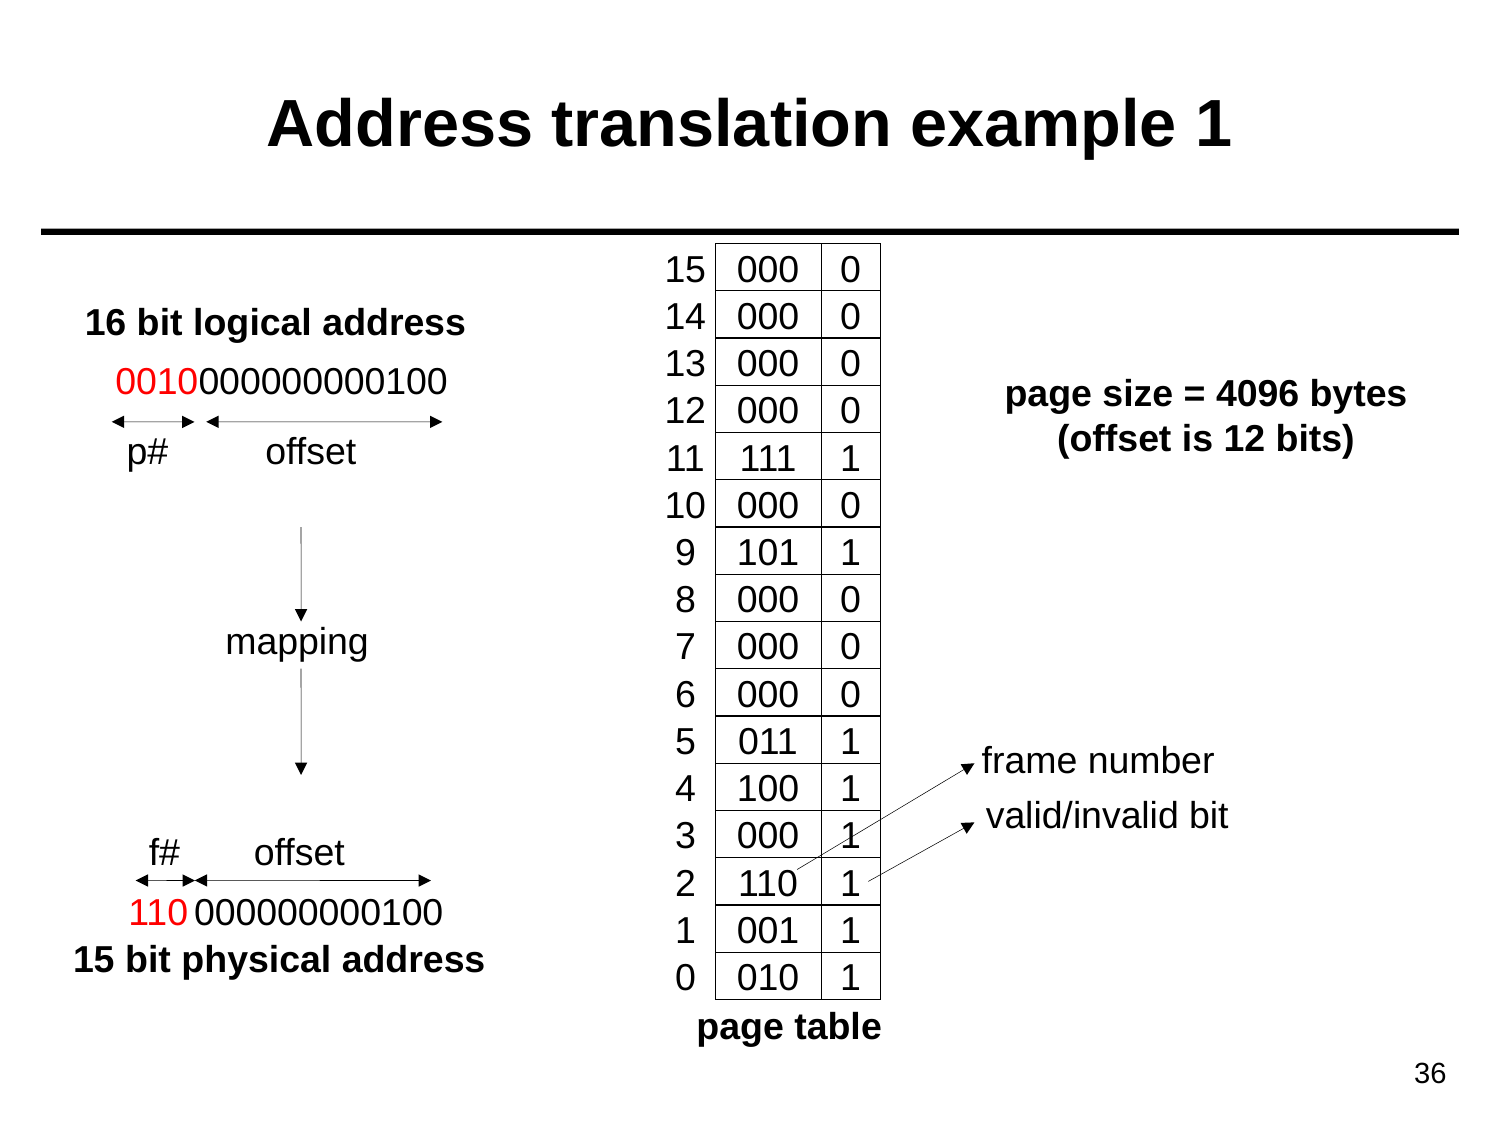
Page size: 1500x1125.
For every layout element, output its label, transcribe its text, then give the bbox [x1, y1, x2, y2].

text_box 000000000100 [179, 880, 458, 927]
text_box 1 [655, 904, 715, 952]
text_box 000 [715, 668, 821, 715]
text_box 0 [821, 243, 881, 290]
text_box [136, 881, 149, 887]
text_box 0 [821, 385, 881, 432]
text_box 110 [113, 880, 179, 927]
text_box 000 [715, 479, 821, 527]
text_box 2 [655, 857, 715, 904]
text_box 1 [821, 952, 881, 994]
text_box offset [250, 419, 372, 480]
text_box frame number [966, 728, 1230, 790]
text_box 0 [821, 290, 881, 337]
text_box 111 [715, 432, 821, 479]
text_box page size = 4096 bytes (offset is 12 bits) [989, 361, 1423, 467]
text_box 0 [821, 574, 881, 621]
text_box 0 [821, 668, 881, 715]
text_box [206, 415, 250, 429]
text_box 5 [655, 715, 715, 762]
title Address translation example 1 [53, 26, 1447, 214]
text_box 1 [821, 432, 881, 479]
text_box offset [239, 820, 360, 881]
text_box 4 [655, 762, 715, 810]
text_box 0 [821, 621, 881, 668]
text_box 1 [821, 762, 881, 810]
text_box 11 [655, 432, 715, 479]
text_box 000 [715, 810, 821, 857]
text_box 000 [715, 621, 821, 668]
text_box 101 [715, 527, 821, 574]
text_box 8 [655, 574, 715, 621]
text_box 3 [655, 810, 715, 857]
text_box 0010000000000100 [100, 351, 463, 410]
text_box 001 [715, 904, 821, 952]
text_box 000 [715, 337, 821, 385]
text_box 6 [655, 668, 715, 715]
text_box 1 [821, 820, 881, 857]
text_box [360, 874, 431, 887]
text_box 010 [715, 952, 821, 994]
slide_number 36 [1305, 1046, 1462, 1098]
text_box 000 [715, 243, 821, 290]
text_box 1 [821, 857, 881, 904]
text_box p# [111, 419, 183, 480]
text_box [372, 415, 443, 429]
text_box 1 [821, 810, 881, 854]
text_box [182, 881, 195, 887]
text_box f# [133, 819, 195, 881]
text_box 7 [655, 621, 715, 668]
text_box 000 [715, 290, 821, 337]
text_box 15 bit physical address [58, 927, 501, 988]
text_box [797, 763, 966, 870]
text_box 1 [821, 527, 881, 574]
text_box page table [681, 994, 897, 1055]
text_box [868, 822, 970, 882]
text_box [182, 415, 195, 428]
text_box 1 [821, 715, 881, 762]
text_box [194, 874, 239, 887]
text_box [294, 668, 308, 775]
text_box 9 [655, 527, 715, 574]
text_box 0 [821, 337, 881, 385]
text_box 0 [821, 479, 881, 527]
text_box 13 [655, 337, 715, 385]
text_box 100 [715, 762, 821, 810]
text_box 000 [715, 385, 821, 432]
text_box 1 [821, 904, 881, 952]
text_box 000 [715, 574, 821, 621]
text_box 16 bit logical address [69, 289, 481, 351]
text_box mapping [210, 609, 384, 670]
text_box 011 [715, 715, 821, 762]
text_box 14 [655, 290, 715, 337]
text_box 15 [655, 243, 715, 290]
text_box 10 [655, 479, 715, 527]
text_box valid/invalid bit [970, 783, 1244, 844]
text_box 0 [655, 952, 715, 1000]
text_box 12 [655, 385, 715, 432]
text_box 110 [715, 857, 821, 904]
